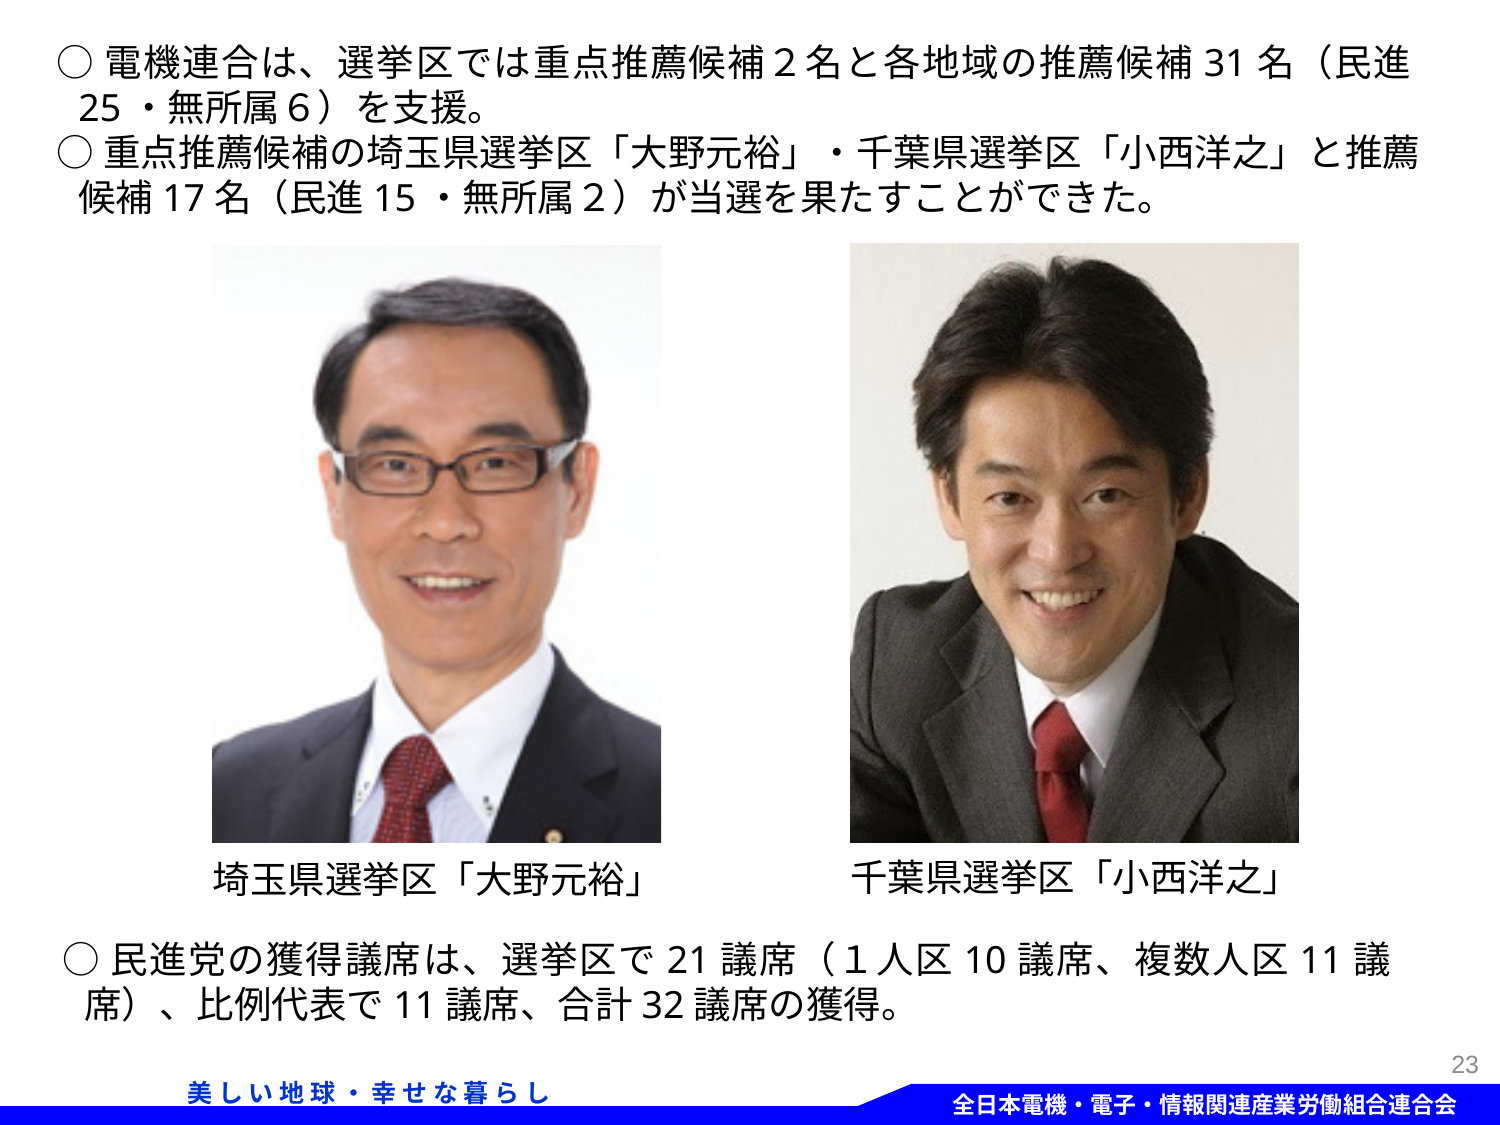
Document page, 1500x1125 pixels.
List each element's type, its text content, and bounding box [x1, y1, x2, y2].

picture [849, 243, 1300, 843]
picture [211, 244, 662, 843]
text_box ○電機連合は、選挙区では重点推薦候補２名と各地域の推薦候補31名（民進25・無所属６）を支援。 ○重点推薦候補の埼玉県選挙区「大野元裕」・千葉県選挙区「小西洋之」と推薦候補17名（民進15・無所属２）が当選を果たすことができた。 [0, 31, 1436, 226]
slide_number 23 [1144, 1034, 1495, 1094]
text_box ○民進党の獲得議席は、選挙区で21議席（１人区10議席、複数人区11議席）、比例代表で11議席、合計32議席の獲得。 [0, 928, 1406, 1034]
text_box 千葉県選挙区「小西洋之」 [835, 846, 1316, 906]
text_box 埼玉県選挙区「大野元裕」 [197, 848, 678, 909]
